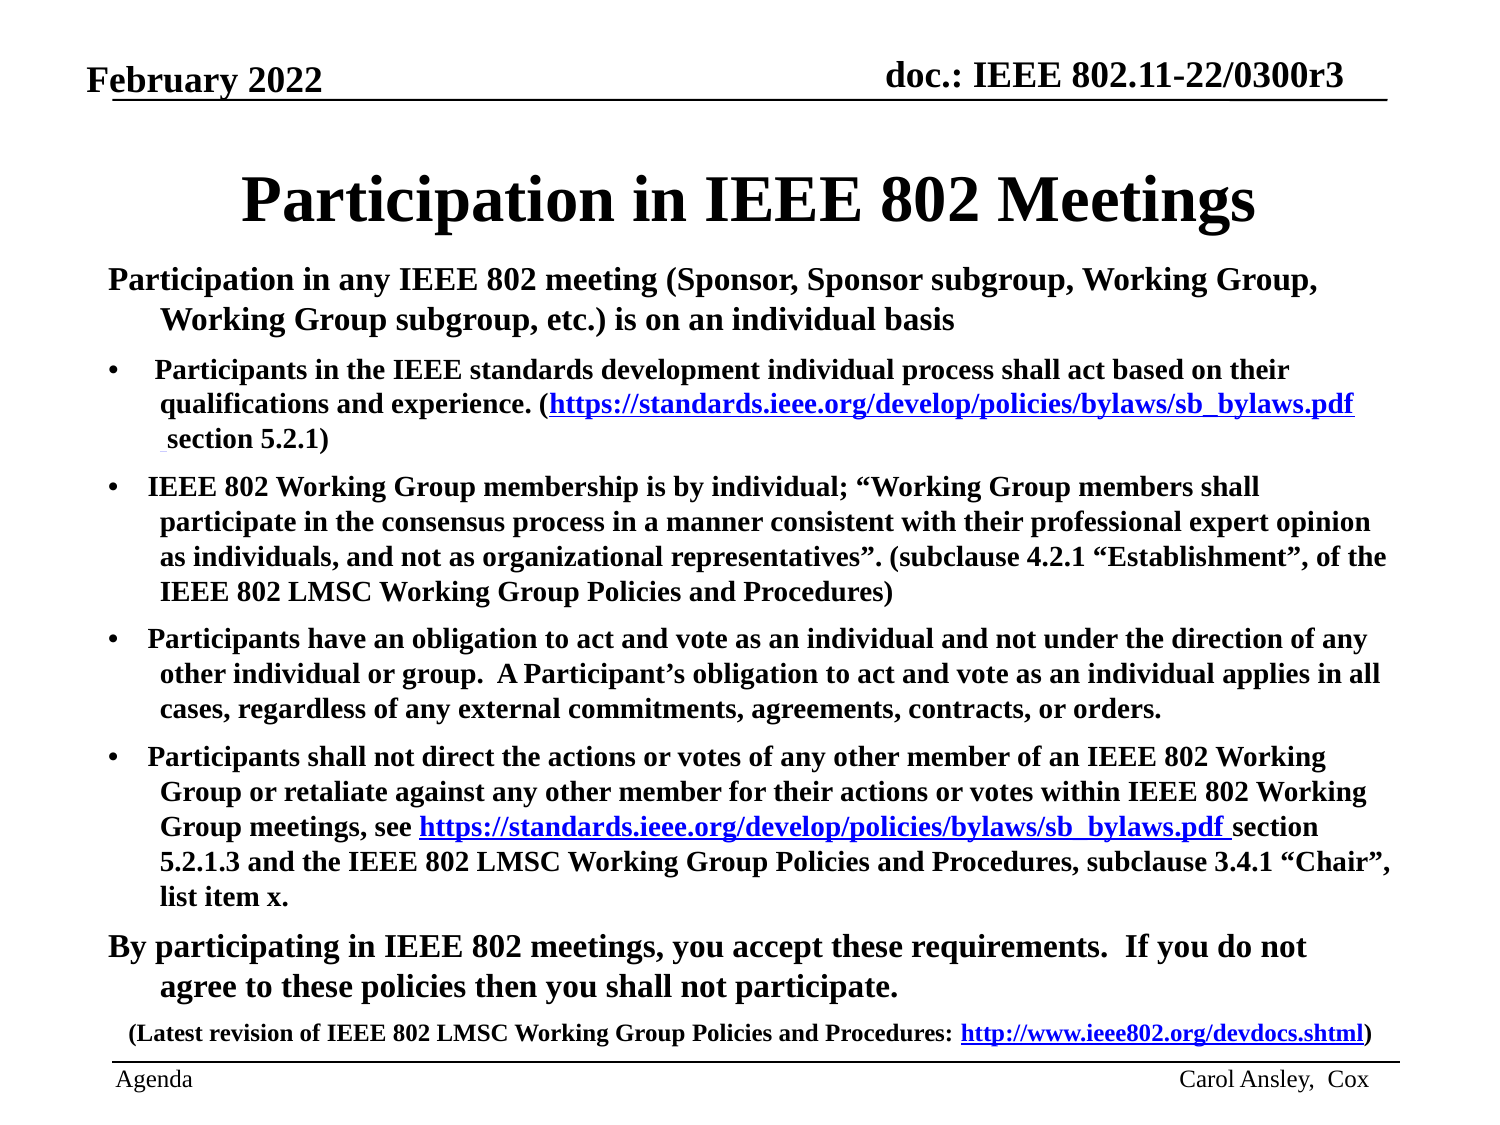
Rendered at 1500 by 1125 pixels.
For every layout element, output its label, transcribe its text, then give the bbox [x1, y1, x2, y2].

text_box Participation in any IEEE 802 meeting (Sponsor, Sponsor subgroup, Working Group, Working Group subgroup, etc.) is on an individual basis • Participants in the IEEE standards development individual process shall act based on their qualifications and experience. (https://standards.ieee.org/develop/policies/bylaws/sb_bylaws.pdf section 5.2.1) • IEEE 802 Working Group membership is by individual; “Working Group members shall participate in the consensus process in a manner consistent with their professional expert opinion as individuals, and not as organizational representatives”. (subclause 4.2.1 “Establishment”, of the IEEE 802 LMSC Working Group Policies and Procedures) • Participants have an obligation to act and vote as an individual and not under the direction of any other individual or group. A Participant’s obligation to act and vote as an individual applies in all cases, regardless of any external commitments, agreements, contracts, or orders. • Participants shall not direct the actions or votes of any other member of an IEEE 802 Working Group or retaliate against any other member for their actions or votes within IEEE 802 Working Group meetings, see https://standards.ieee.org/develop/policies/bylaws/sb_bylaws.pdf section 5.2.1.3 and the IEEE 802 LMSC Working Group Policies and Procedures, subclause 3.4.1 “Chair”, list item x. By participating in IEEE 802 meetings, you accept these requirements. If you do not agree to these policies then you shall not participate. (Latest revision of IEEE 802 LMSC Working Group Policies and Procedures: http://www.ieee802.org/devdocs.shtml) [99, 249, 1400, 1055]
text_box Participation in IEEE 802 Meetings [112, 147, 1388, 243]
